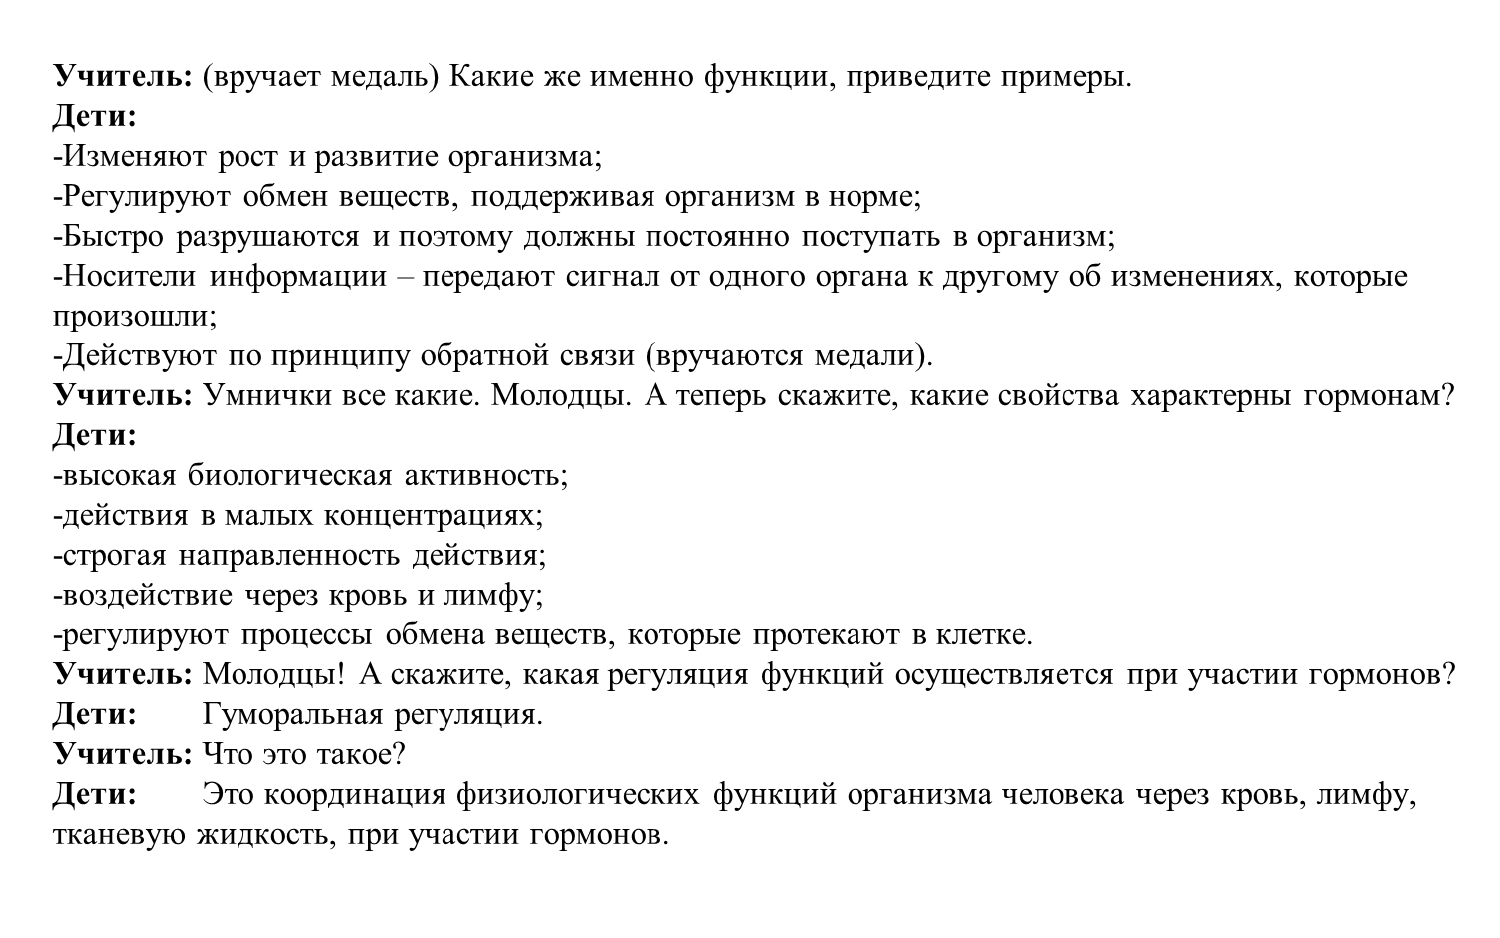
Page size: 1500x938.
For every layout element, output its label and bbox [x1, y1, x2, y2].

picture [31, 43, 1476, 899]
